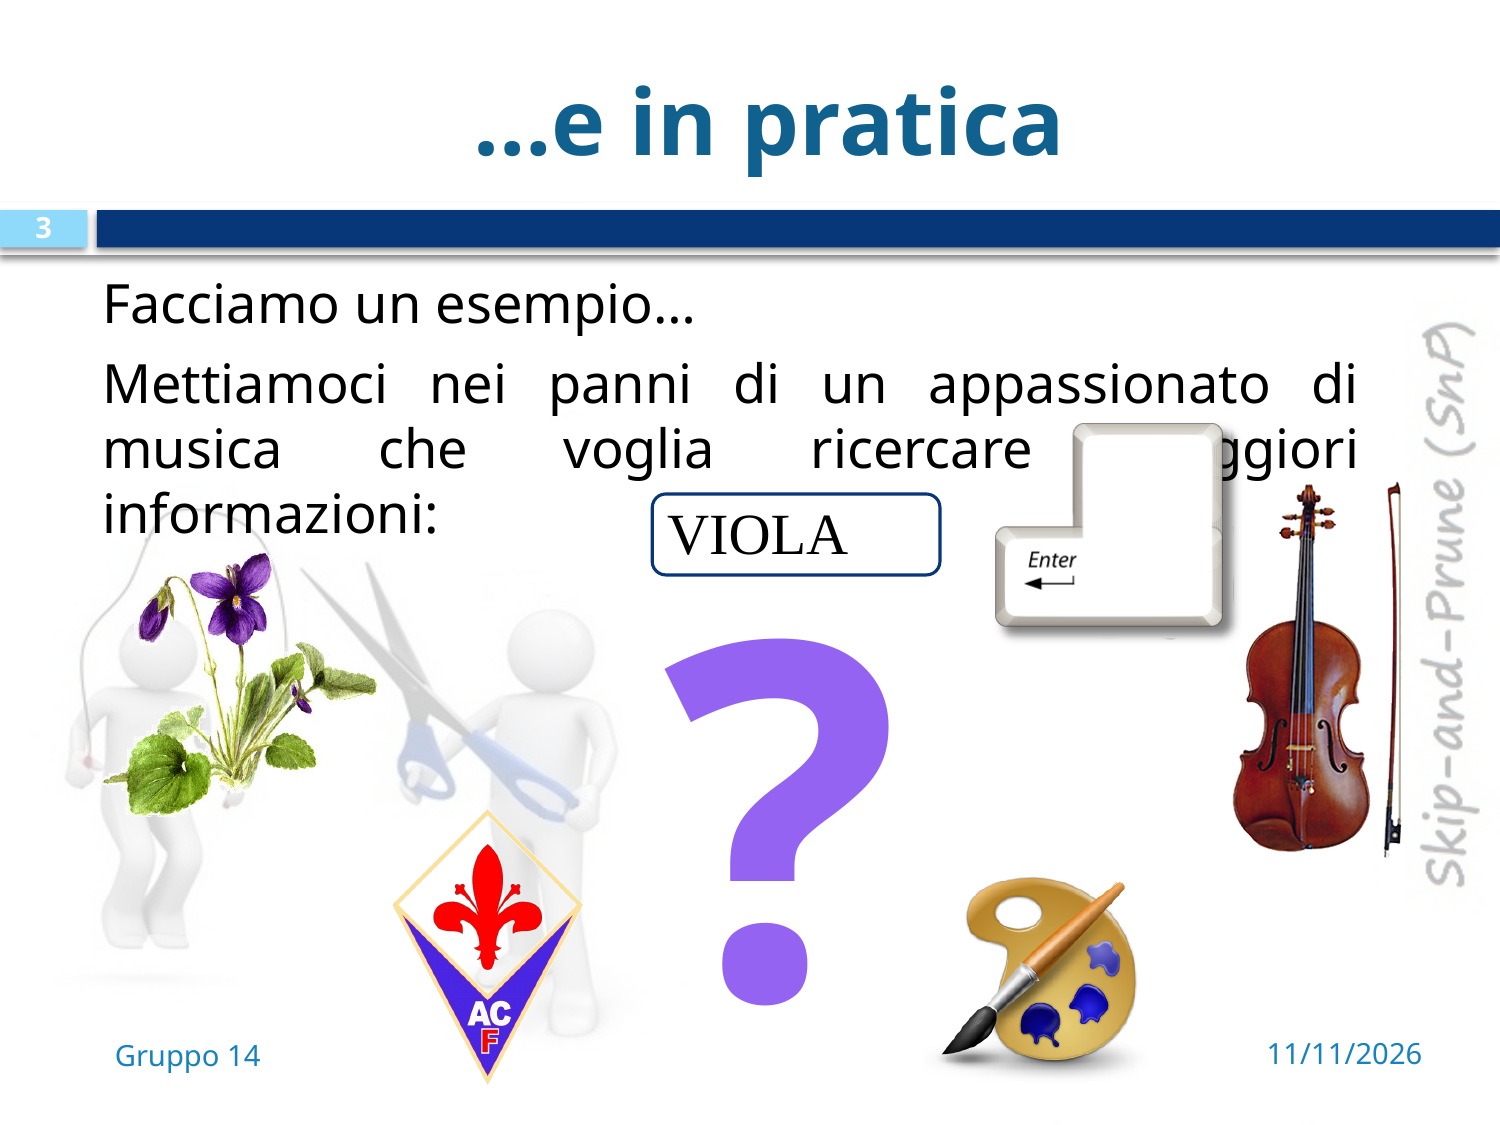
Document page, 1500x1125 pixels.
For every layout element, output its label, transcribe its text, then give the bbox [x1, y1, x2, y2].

picture [924, 859, 1151, 1086]
footer Gruppo 14 [99, 1024, 343, 1085]
picture [987, 417, 1463, 868]
slide_number 3 [0, 208, 88, 249]
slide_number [1156, 1025, 1438, 1085]
list Facciamo un esempio… Mettiamoci nei panni di un appassionato di musica che voglia ricercare maggiori informazioni: [87, 262, 1375, 475]
text_box ? [624, 493, 940, 1107]
picture [99, 549, 626, 1086]
title …e in pratica [100, 37, 1438, 200]
text_box VIOLA [652, 489, 900, 493]
